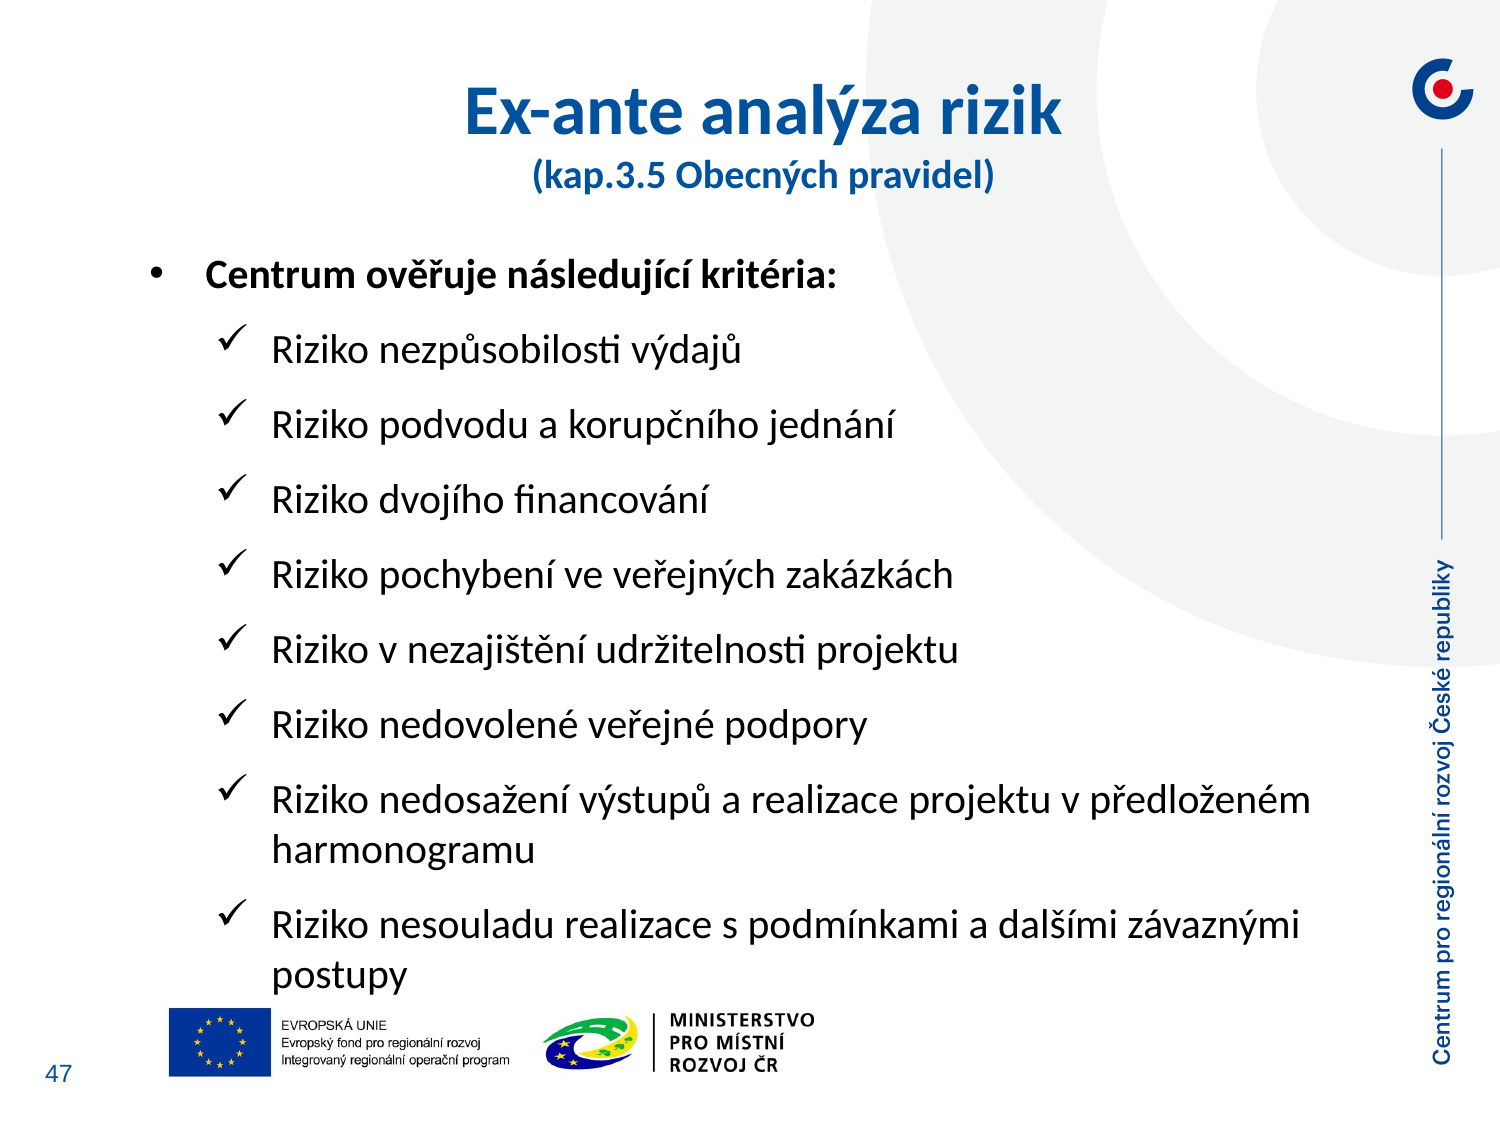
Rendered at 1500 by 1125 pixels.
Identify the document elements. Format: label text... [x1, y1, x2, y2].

text_box Ex-ante analýza rizik (kap.3.5 Obecných pravidel) [185, 55, 1343, 205]
picture [0, 0, 1500, 1125]
text_box Centrum ověřuje následující kritéria: Riziko nezpůsobilosti výdajů Riziko podvodu a korupčního jednání Riziko dvojího financování Riziko pochybení ve veřejných zakázkách Riziko v nezajištění udržitelnosti projektu Riziko nedovolené veřejné podpory Riziko nedosažení výstupů a realizace projektu v předloženém harmonogramu Riziko nesouladu realizace s podmínkami a dalšími závaznými postupy [90, 239, 1394, 972]
slide_number 47 [30, 1042, 113, 1103]
